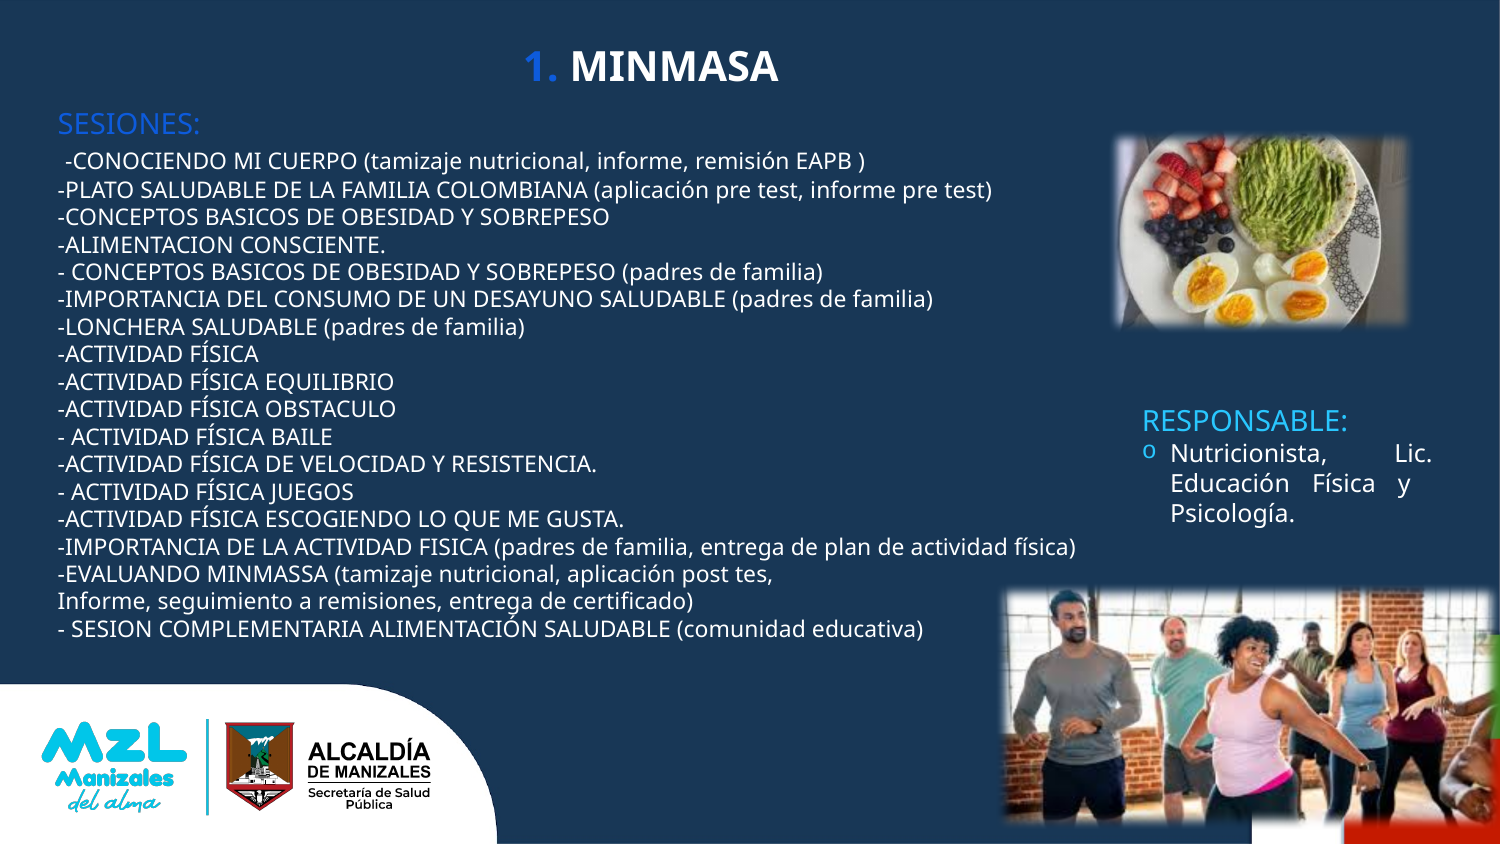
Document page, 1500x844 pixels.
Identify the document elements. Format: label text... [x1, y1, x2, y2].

picture [0, 0, 1500, 844]
text_box 1. MINMASA [42, 32, 1270, 98]
text_box RESPONSABLE: Nutricionista, Lic. Educación Física y Psicología. [1127, 394, 1448, 535]
text_box SESIONES: -CONOCIENDO MI CUERPO (tamizaje nutricional, informe, remisión EAPB ) -PLATO SALUDABLE DE LA FAMILIA COLOMBIANA (aplicación pre test, informe pre test) -CONCEPTOS BASICOS DE OBESIDAD Y SOBREPESO -ALIMENTACION CONSCIENTE. - CONCEPTOS BASICOS DE OBESIDAD Y SOBREPESO (padres de familia) -IMPORTANCIA DEL CONSUMO DE UN DESAYUNO SALUDABLE (padres de familia) -LONCHERA SALUDABLE (padres de familia) -ACTIVIDAD FÍSICA -ACTIVIDAD FÍSICA EQUILIBRIO -ACTIVIDAD FÍSICA OBSTACULO - ACTIVIDAD FÍSICA BAILE -ACTIVIDAD FÍSICA DE VELOCIDAD Y RESISTENCIA. - ACTIVIDAD FÍSICA JUEGOS -ACTIVIDAD FÍSICA ESCOGIENDO LO QUE ME GUSTA. -IMPORTANCIA DE LA ACTIVIDAD FISICA (padres de familia, entrega de plan de actividad física) -EVALUANDO MINMASSA (tamizaje nutricional, aplicación post tes, Informe, seguimiento a remisiones, entrega de certificado) - SESION COMPLEMENTARIA ALIMENTACIÓN SALUDABLE (comunidad educativa) [42, 97, 1151, 677]
